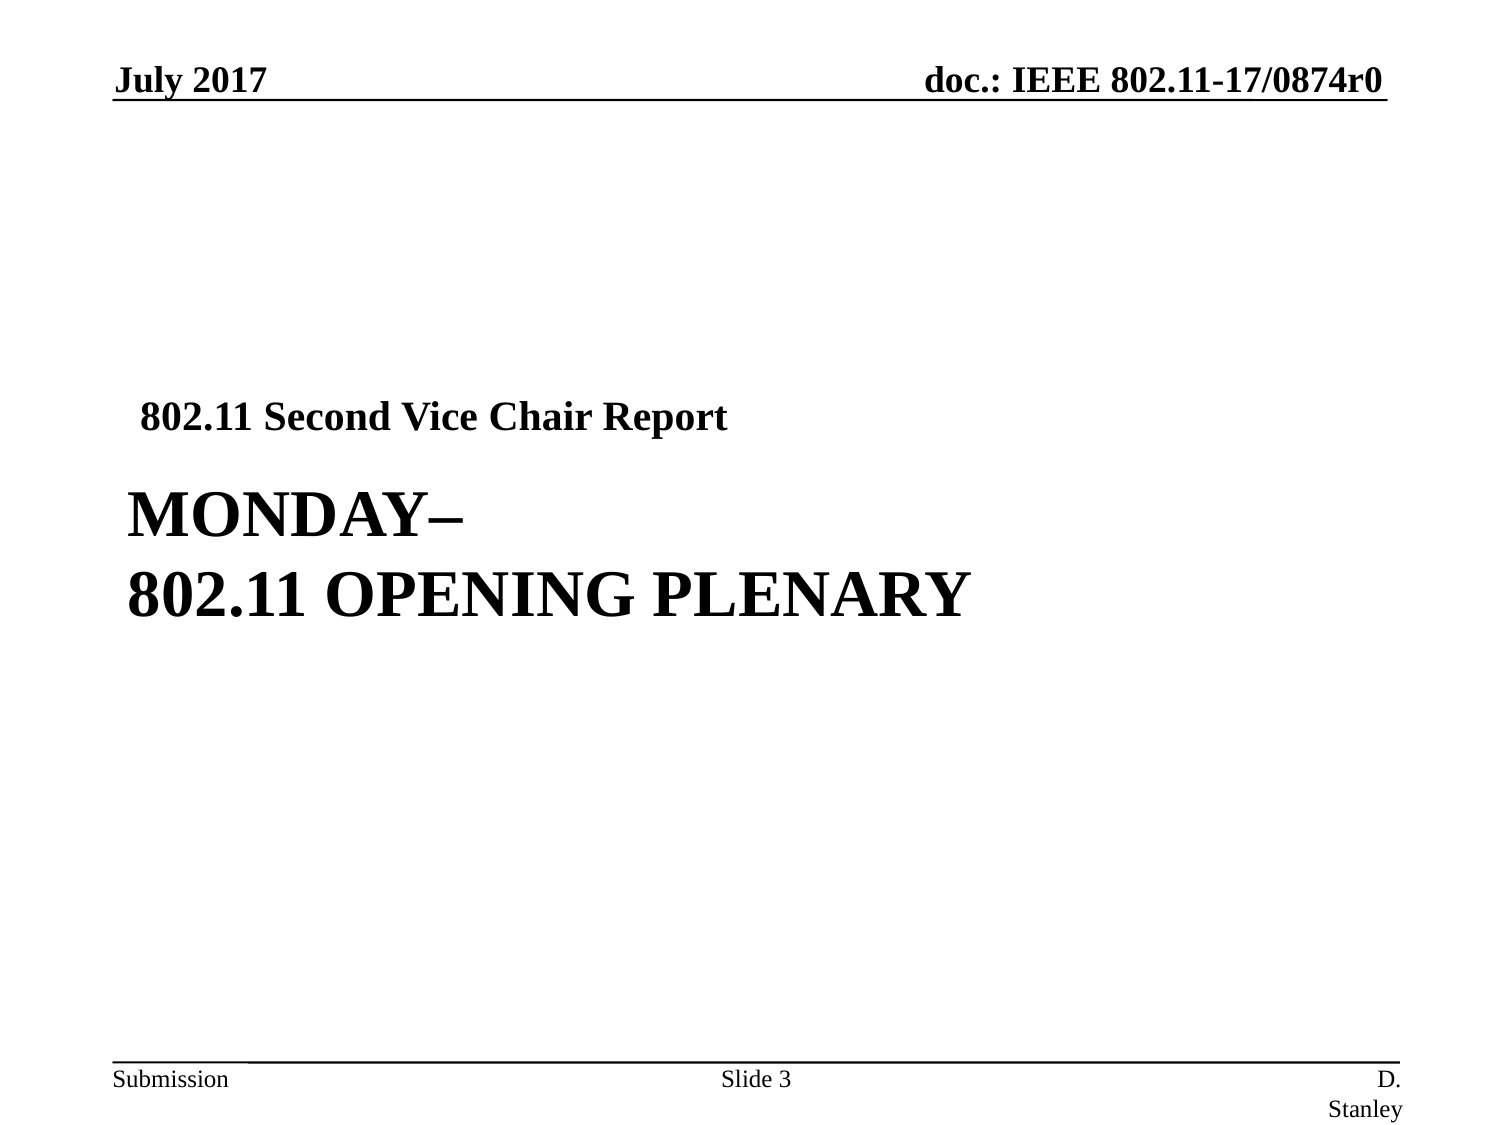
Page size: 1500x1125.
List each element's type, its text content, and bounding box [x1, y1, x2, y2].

title Monday– 802.11 Opening Plenary [112, 462, 1388, 687]
slide_number Slide 3 [712, 1061, 800, 1093]
list 802.11 Second Vice Chair Report [124, 199, 1401, 447]
footer D. Stanley, HP Enterprise [1324, 1061, 1402, 1093]
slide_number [114, 54, 401, 101]
